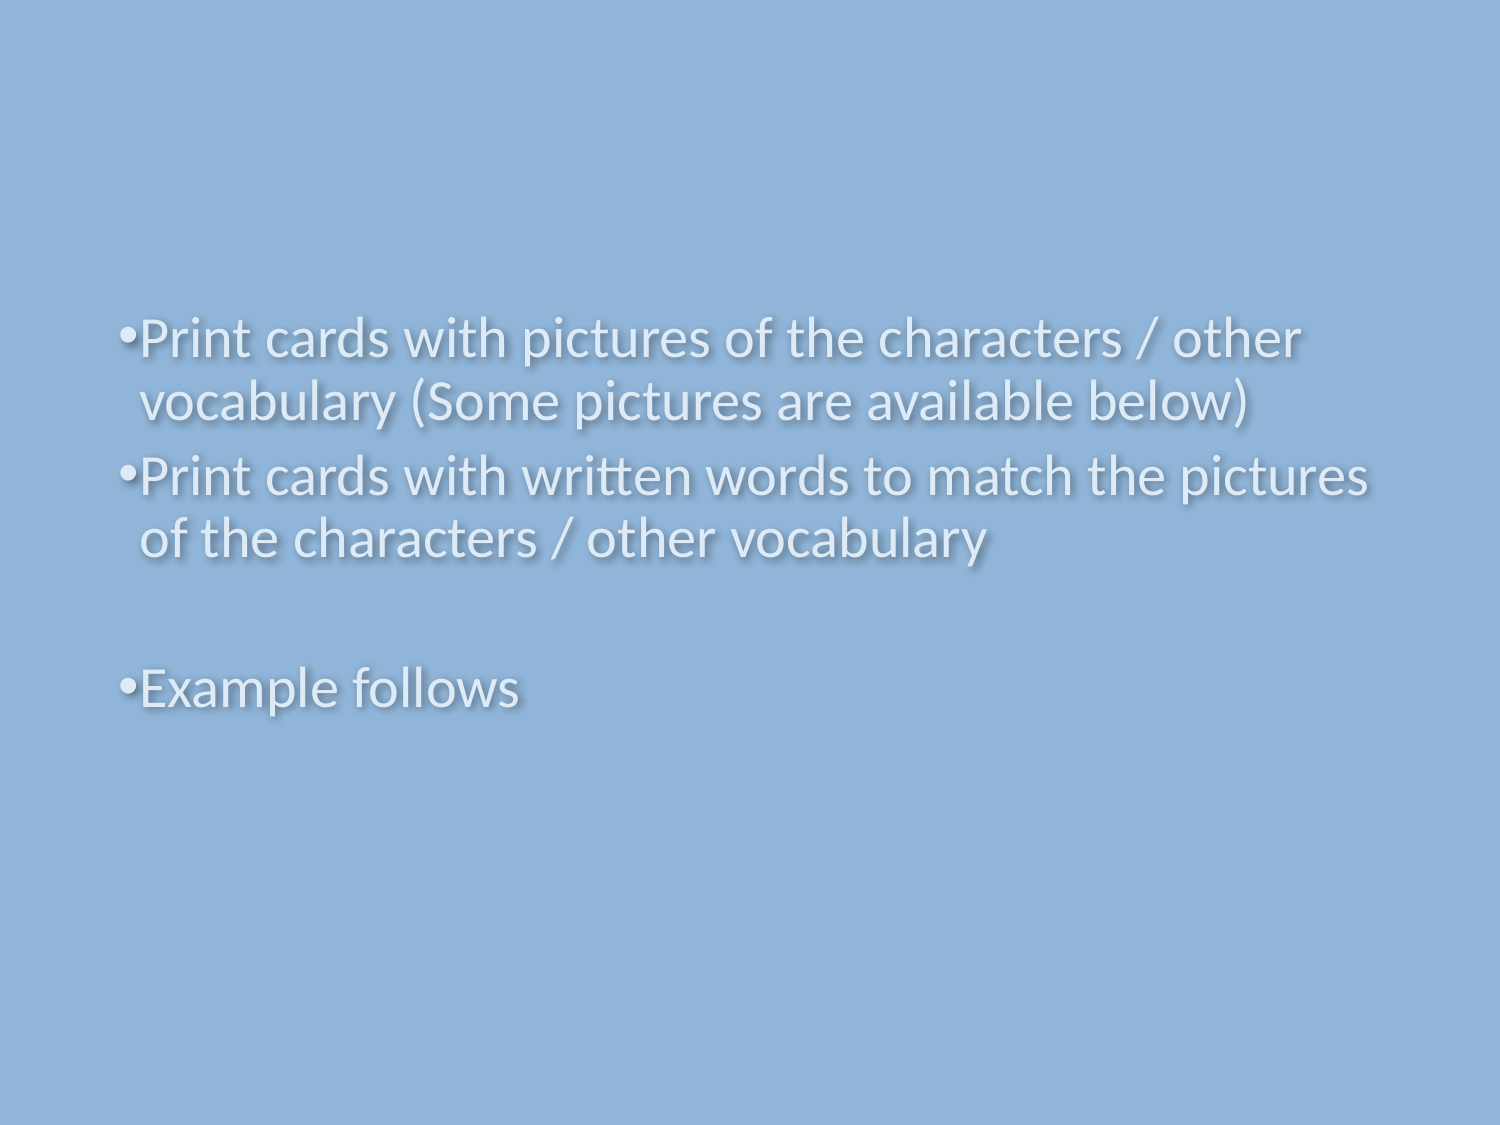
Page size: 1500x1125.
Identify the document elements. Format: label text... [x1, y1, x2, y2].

list Print cards with pictures of the characters / other vocabulary (Some pictures are available below) Print cards with written words to match the pictures of the characters / other vocabulary Example follows [103, 299, 1397, 1014]
